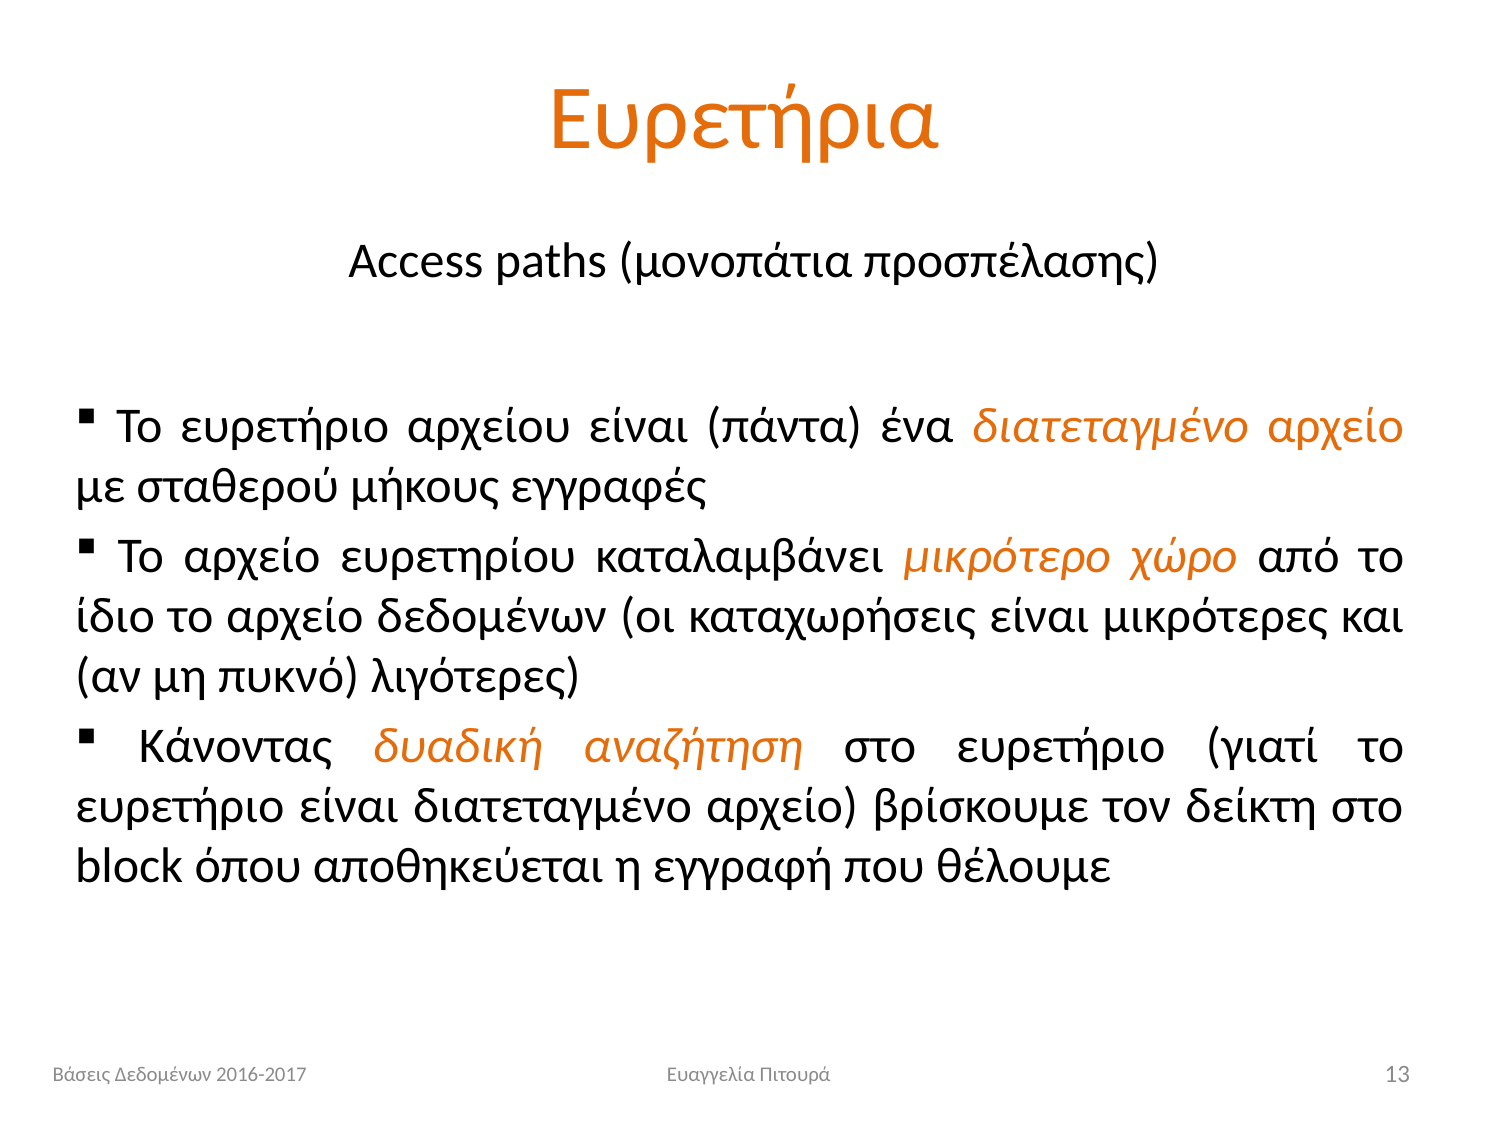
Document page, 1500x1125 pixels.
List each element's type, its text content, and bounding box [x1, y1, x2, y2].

text_box Το ευρετήριο αρχείου είναι (πάντα) ένα διατεταγμένο αρχείο με σταθερού μήκους εγγραφές Το αρχείο ευρετηρίου καταλαμβάνει μικρότερο χώρο από το ίδιο το αρχείο δεδομένων (οι καταχωρήσεις είναι μικρότερες και (αν μη πυκνό) λιγότερες) Κάνοντας δυαδική αναζήτηση στο ευρετήριο (γιατί το ευρετήριο είναι διατεταγμένο αρχείο) βρίσκουμε τον δείκτη στο block όπου αποθηκεύεται η εγγραφή που θέλουμε [60, 315, 1419, 971]
title Ευρετήρια [68, 18, 1419, 206]
slide_number Βάσεις Δεδομένων 2016-2017 [37, 1042, 388, 1103]
footer Ευαγγελία Πιτουρά [511, 1042, 987, 1103]
text_box Access paths (μονοπάτια προσπέλασης) [333, 220, 1385, 295]
slide_number 13 [1074, 1042, 1425, 1103]
